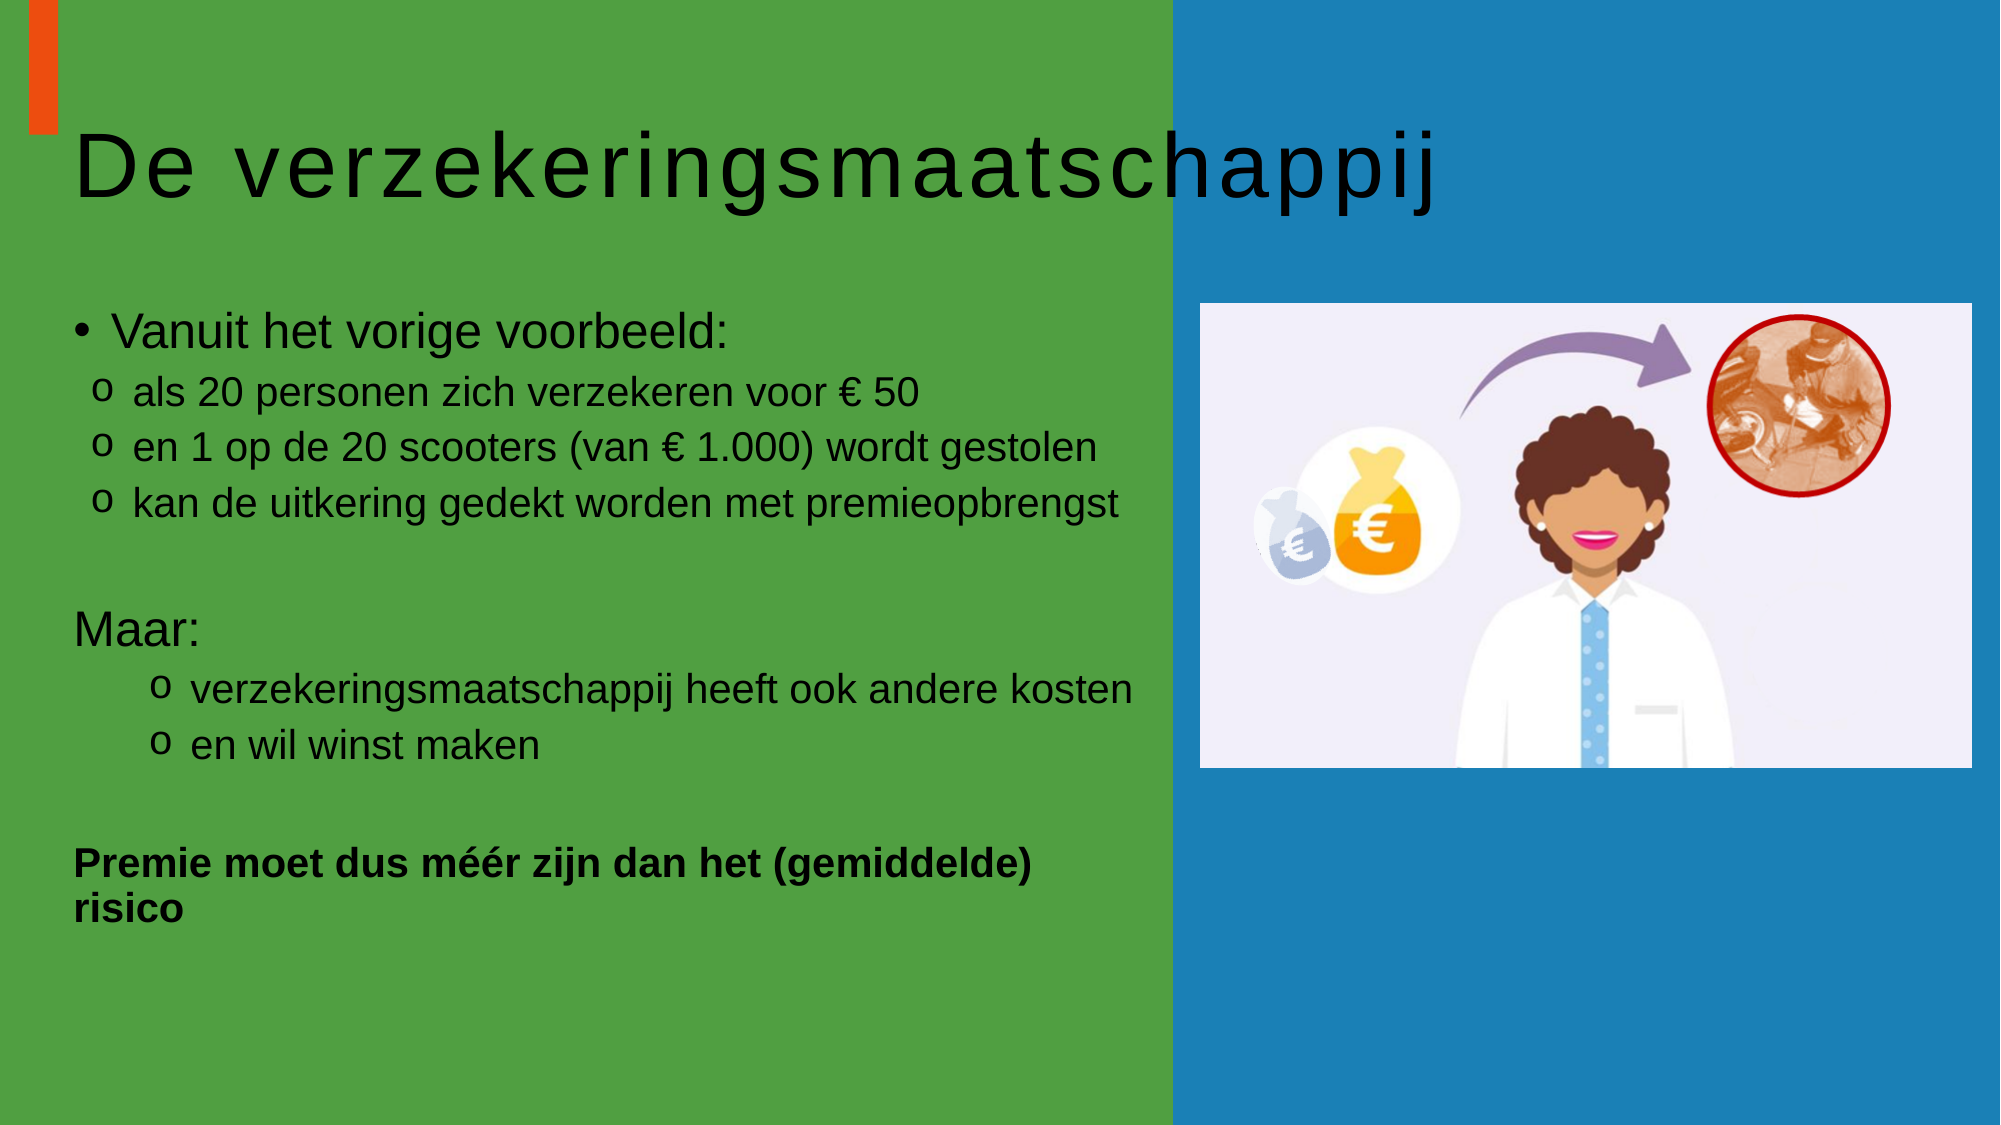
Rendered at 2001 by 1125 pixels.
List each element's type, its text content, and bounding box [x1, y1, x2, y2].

picture [1200, 303, 1972, 768]
title De verzekeringsmaatschappij [58, 58, 1950, 277]
list Vanuit het vorige voorbeeld: als 20 personen zich verzekeren voor € 50 en 1 op de 20 scooters (van € 1.000) wordt gestolen kan de uitkering gedekt worden met premieopbrengst Maar: verzekeringsmaatschappij heeft ook andere kosten en wil winst maken Premie moet dus méér zijn dan het (gemiddelde) risico [58, 298, 1170, 1012]
